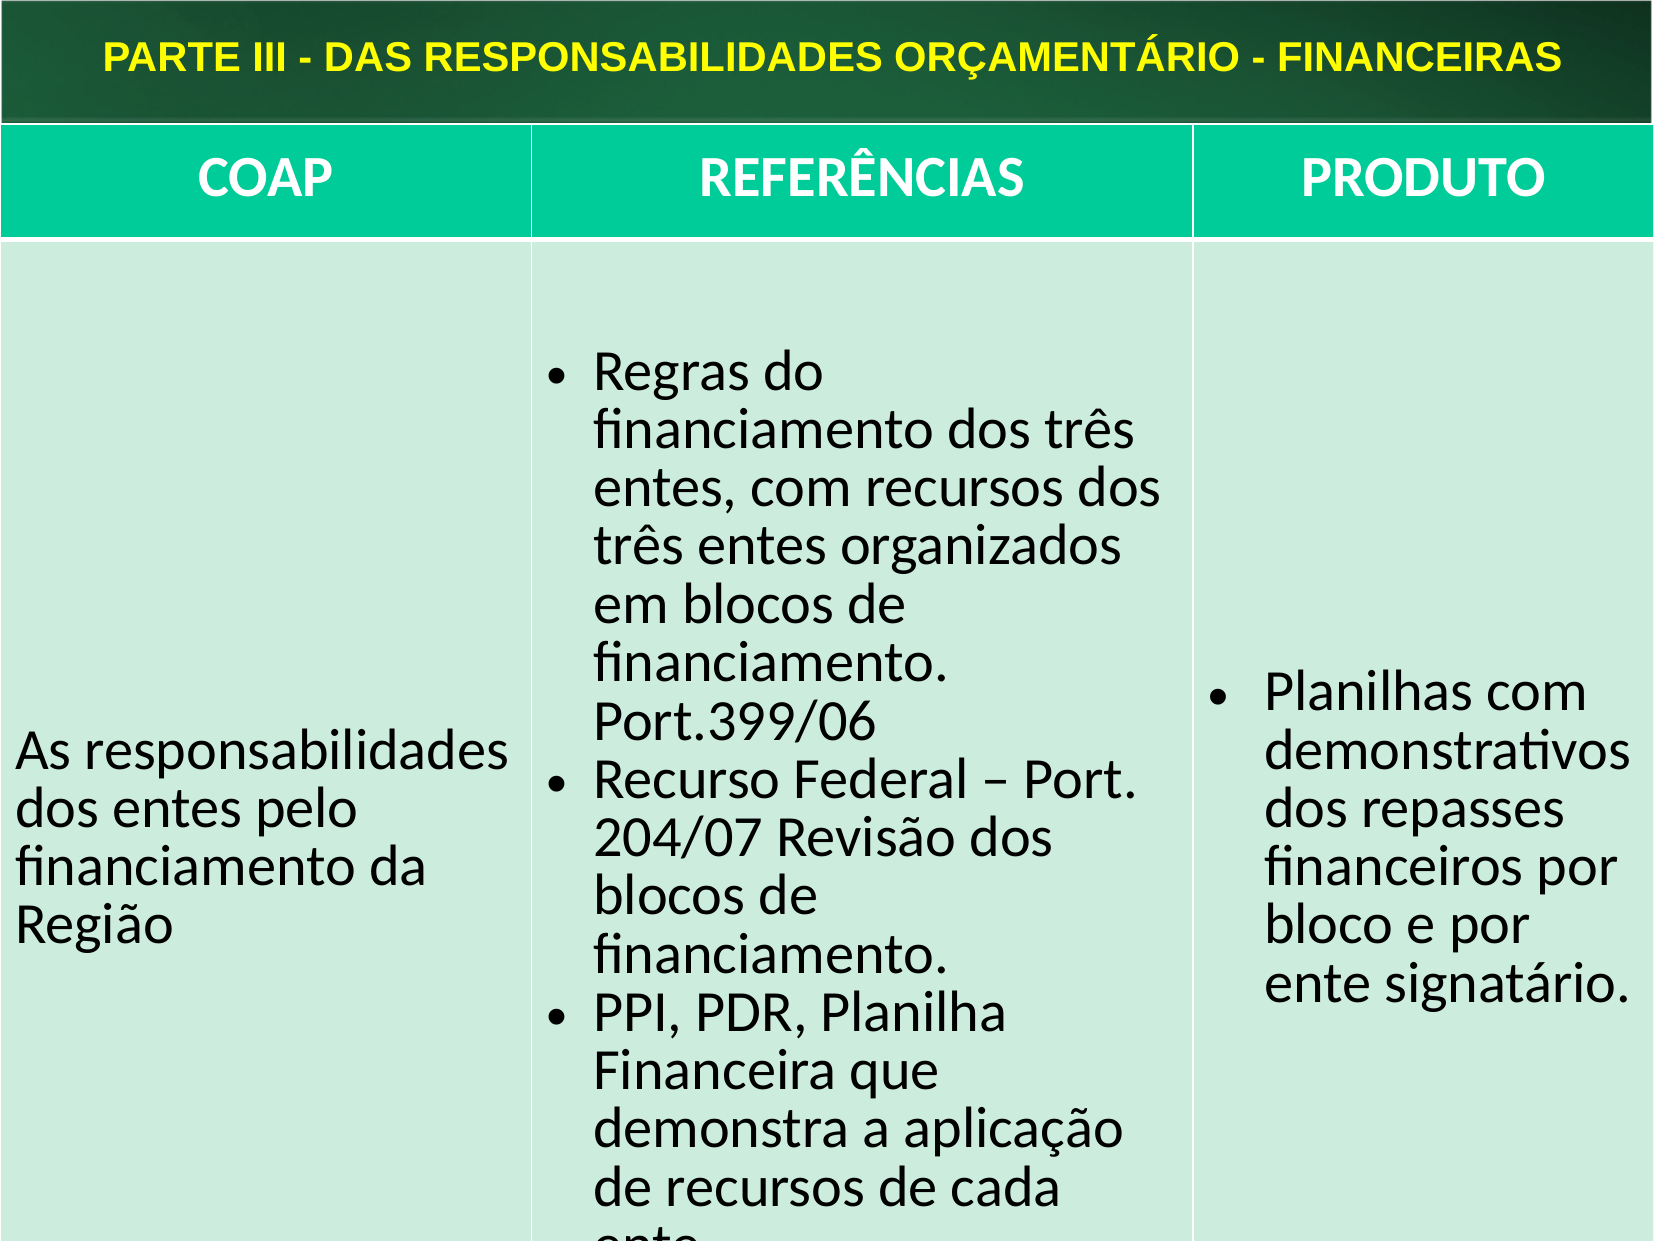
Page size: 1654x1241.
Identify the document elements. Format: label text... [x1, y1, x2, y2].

table_cell Planilhas com demonstrativos dos repasses financeiros por bloco e por ente signatário. [1194, 242, 1653, 1241]
table_cell As responsabilidades dos entes pelo financiamento da Região [1, 242, 531, 1241]
table_header PRODUTO [1194, 125, 1653, 237]
text_box PARTE III - DAS RESPONSABILIDADES ORÇAMENTÁRIO - FINANCEIRAS [82, 22, 1583, 88]
picture [0, 0, 1654, 123]
table_header COAP [1, 125, 531, 237]
table_cell Regras do financiamento dos três entes, com recursos dos três entes organizados em blocos de financiamento. Port.399/06 Recurso Federal – Port. 204/07 Revisão dos blocos de financiamento. PPI, PDR, Planilha Financeira que demonstra a aplicação de recursos de cada ente. [532, 242, 1192, 1241]
table_header REFERÊNCIAS [532, 125, 1192, 237]
